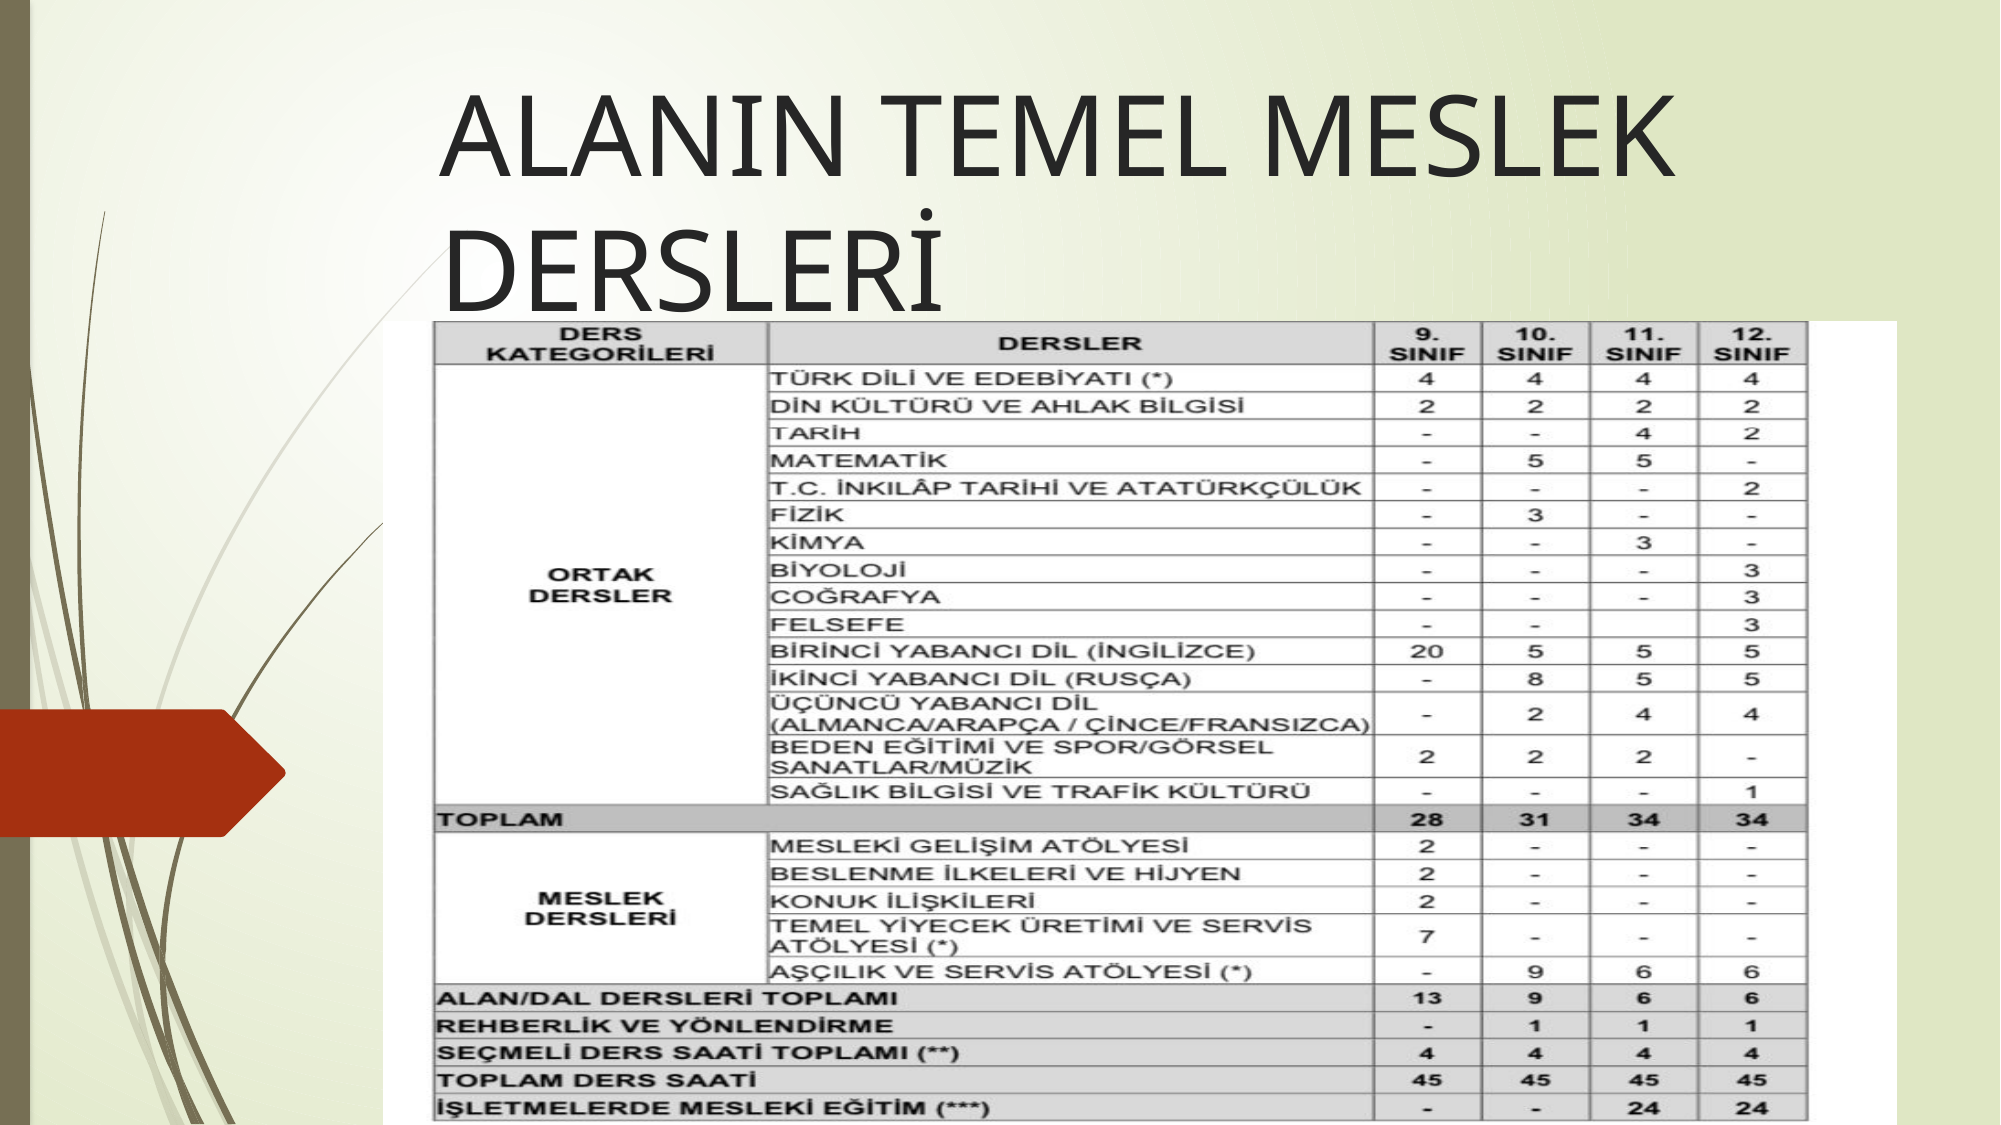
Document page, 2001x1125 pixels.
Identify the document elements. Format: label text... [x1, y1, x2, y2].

title ALANIN TEMEL MESLEK DERSLERİ [424, 44, 1888, 321]
picture [382, 321, 1898, 1125]
